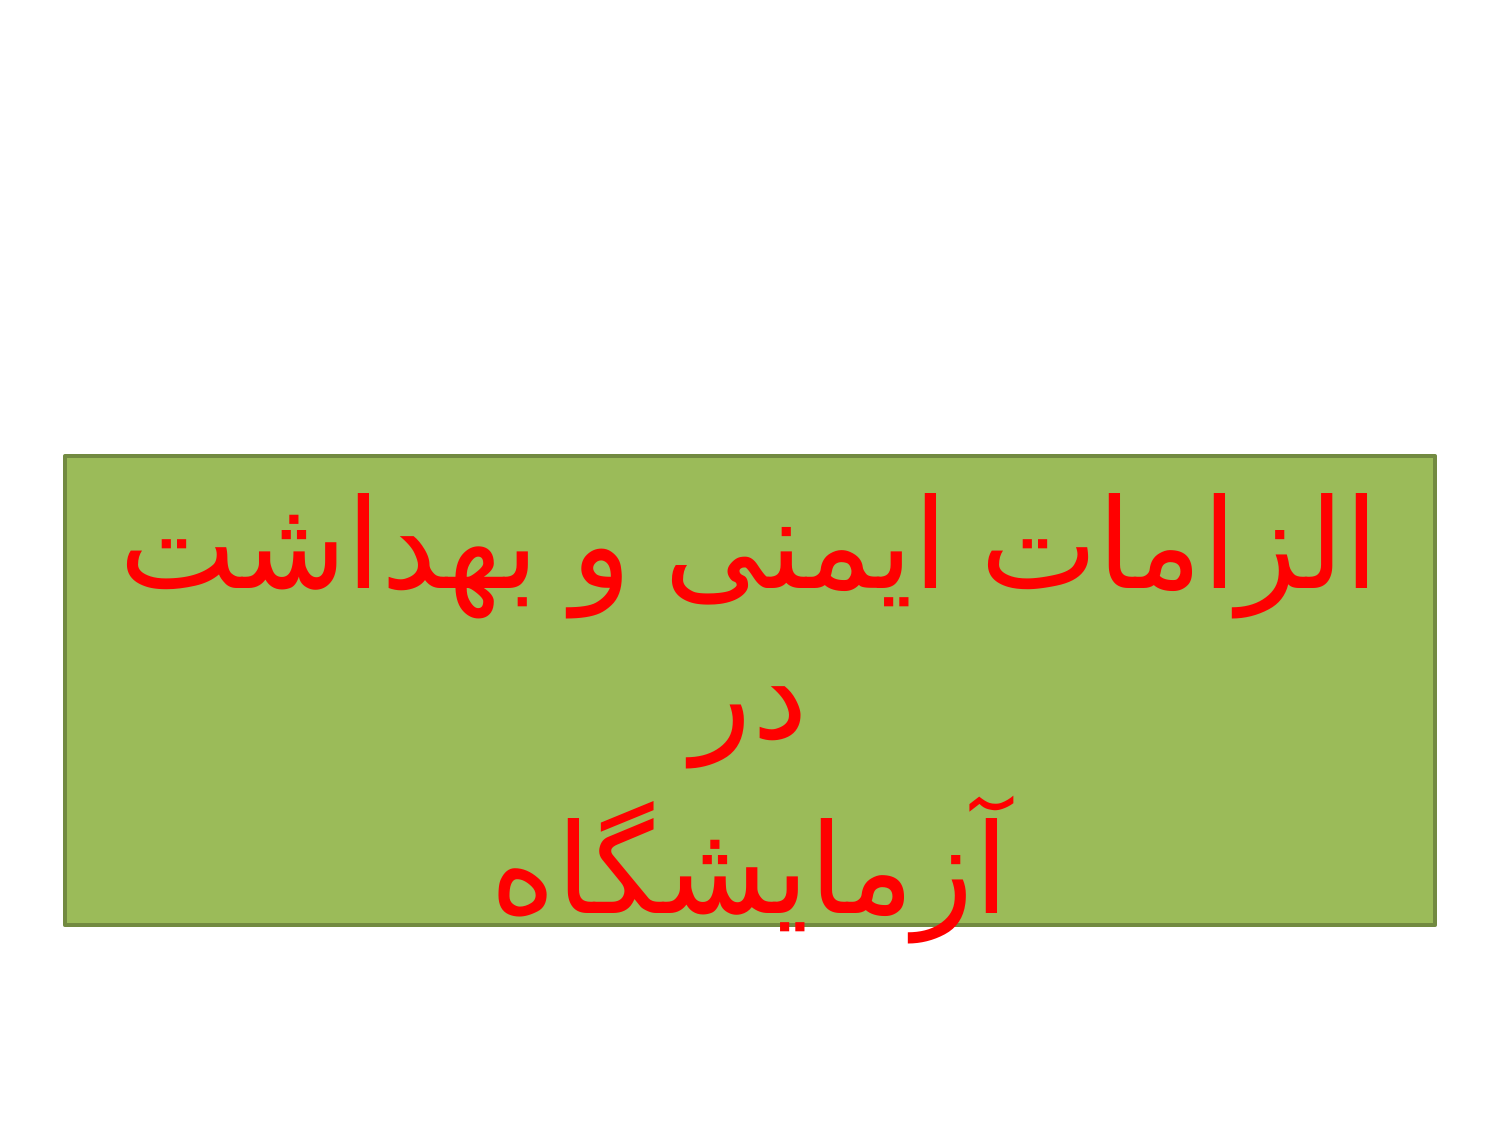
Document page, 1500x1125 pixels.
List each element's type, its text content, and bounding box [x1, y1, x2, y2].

subtitle الزامات ايمنی و بھداشت در آزمايشگاه [63, 454, 1437, 927]
